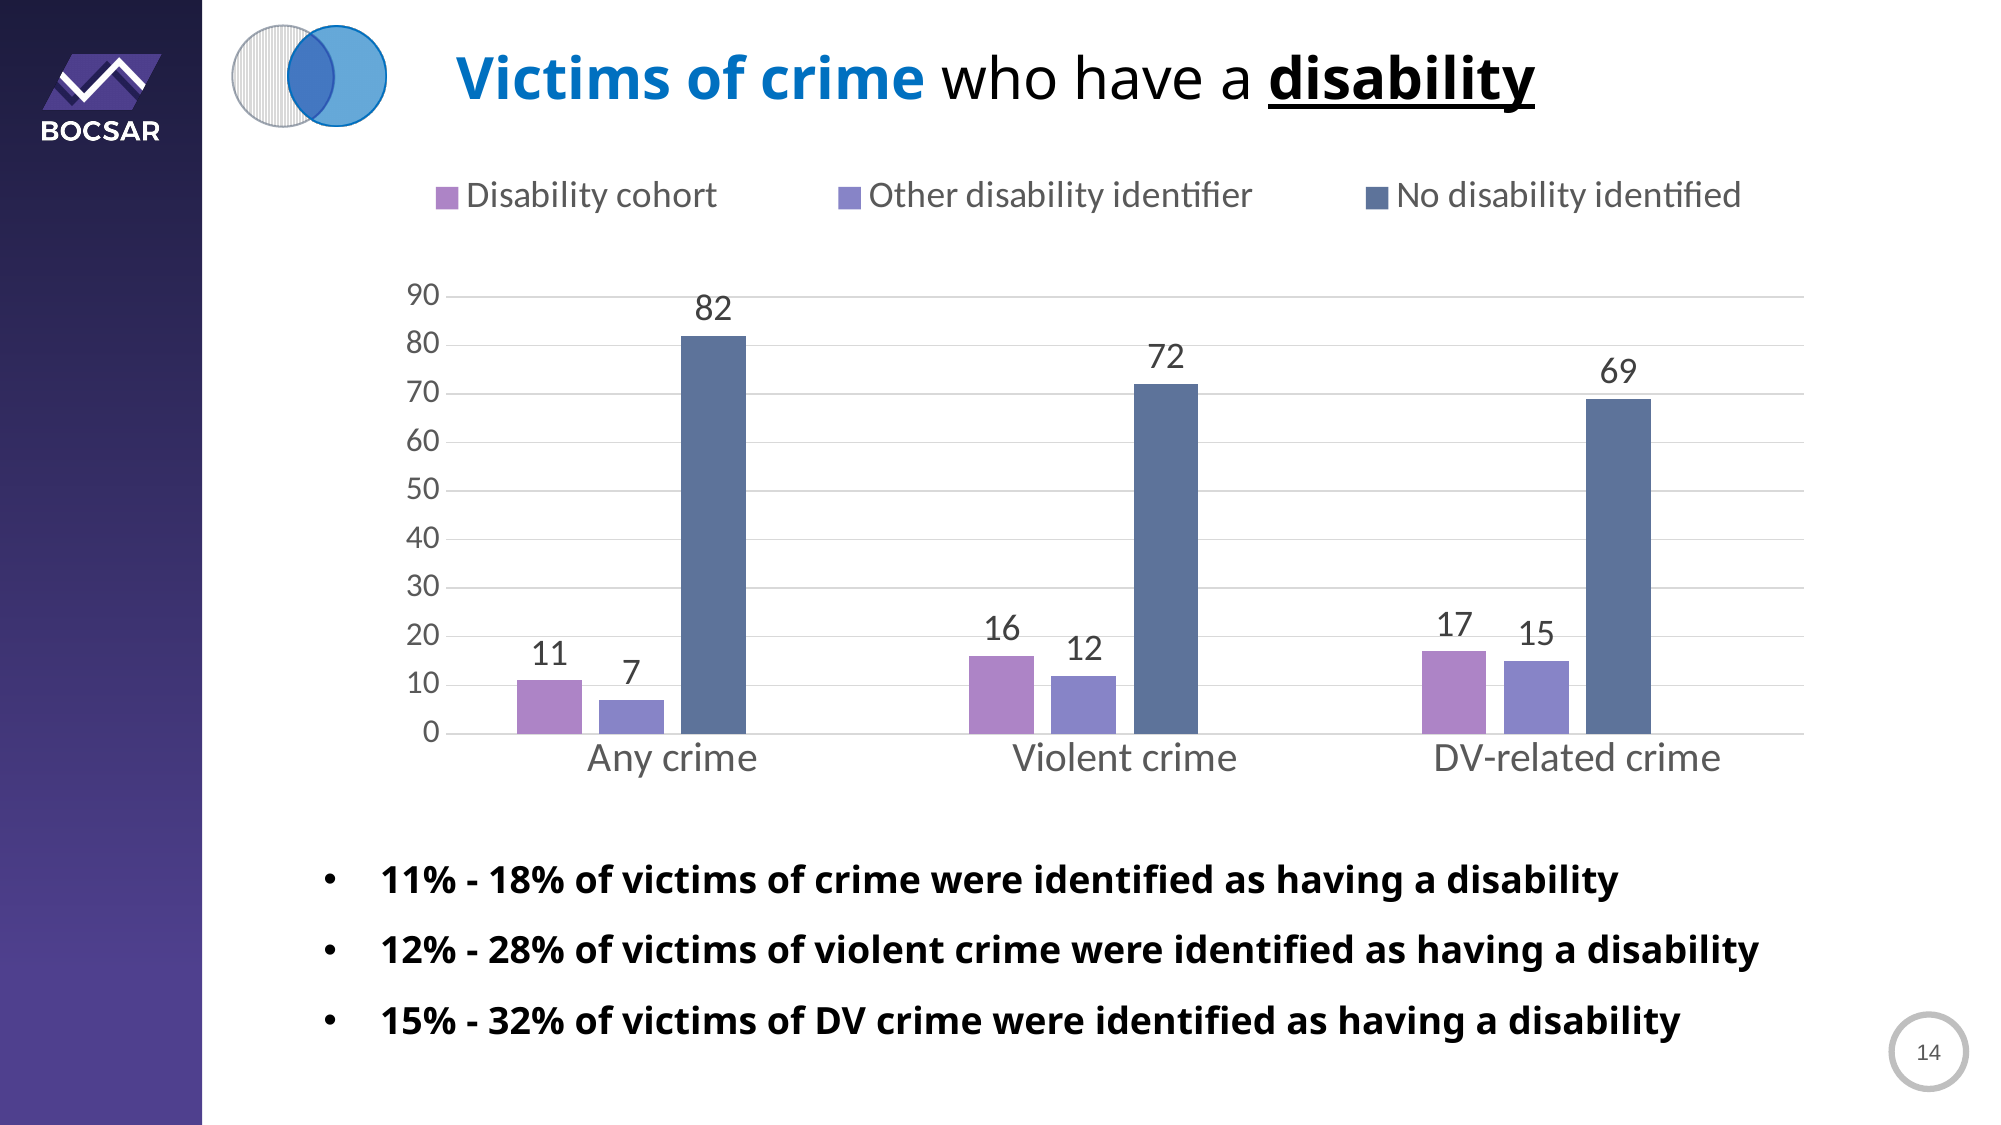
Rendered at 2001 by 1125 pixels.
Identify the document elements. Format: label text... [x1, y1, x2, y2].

text_box Victims of crime who have a disability [441, 42, 1977, 260]
picture [42, 54, 162, 141]
picture [287, 25, 388, 127]
chart [324, 147, 1844, 869]
text_box [231, 24, 292, 128]
text_box 11% - 18% of victims of crime were identified as having a disability 12% - 28% of victims of violent crime were identified as having a disability 15% - 32% of victims of DV crime were identified as having a disability [308, 844, 1869, 945]
